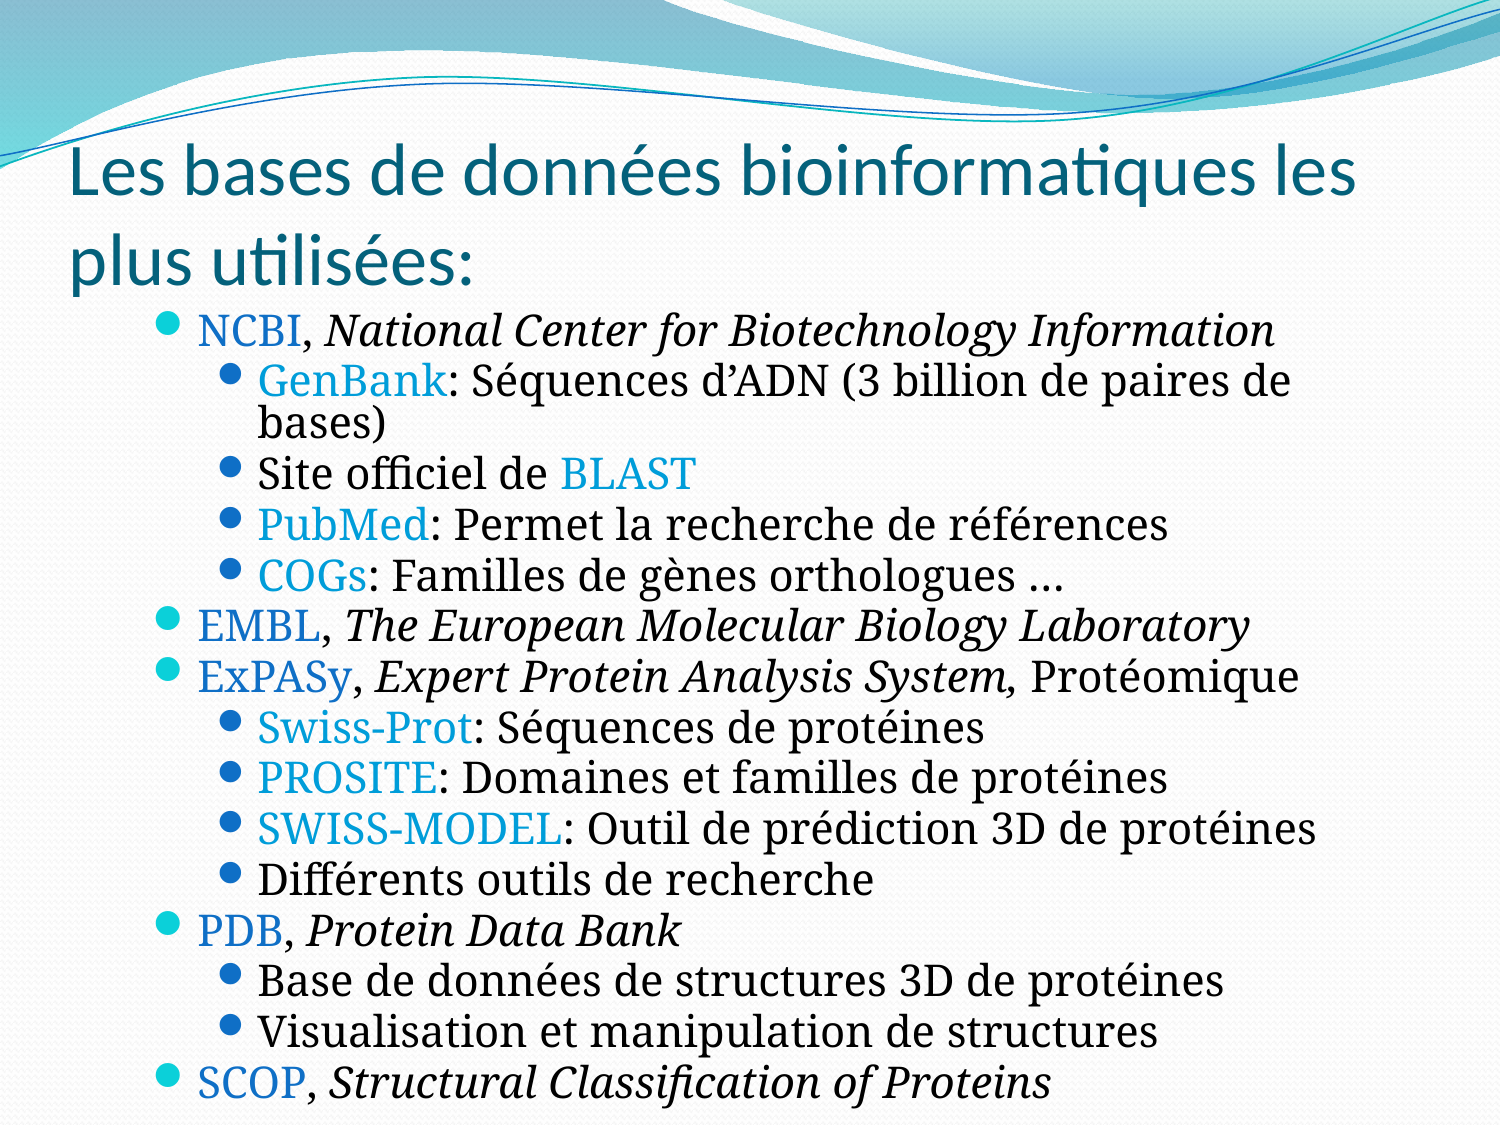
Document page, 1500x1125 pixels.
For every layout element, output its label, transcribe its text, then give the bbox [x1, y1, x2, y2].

title Les bases de données bioinformatiques les plus utilisées: [68, 112, 1444, 300]
list NCBI, National Center for Biotechnology Information GenBank: Séquences d’ADN (3 billion de paires de bases) Site officiel de BLAST PubMed: Permet la recherche de références COGs: Familles de gènes orthologues … EMBL, The European Molecular Biology Laboratory ExPASy, Expert Protein Analysis System, Protéomique Swiss-Prot: Séquences de protéines PROSITE: Domaines et familles de protéines SWISS-MODEL: Outil de prédiction 3D de protéines Différents outils de recherche PDB, Protein Data Bank Base de données de structures 3D de protéines Visualisation et manipulation de structures SCOP, Structural Classification of Proteins [137, 305, 1388, 1113]
